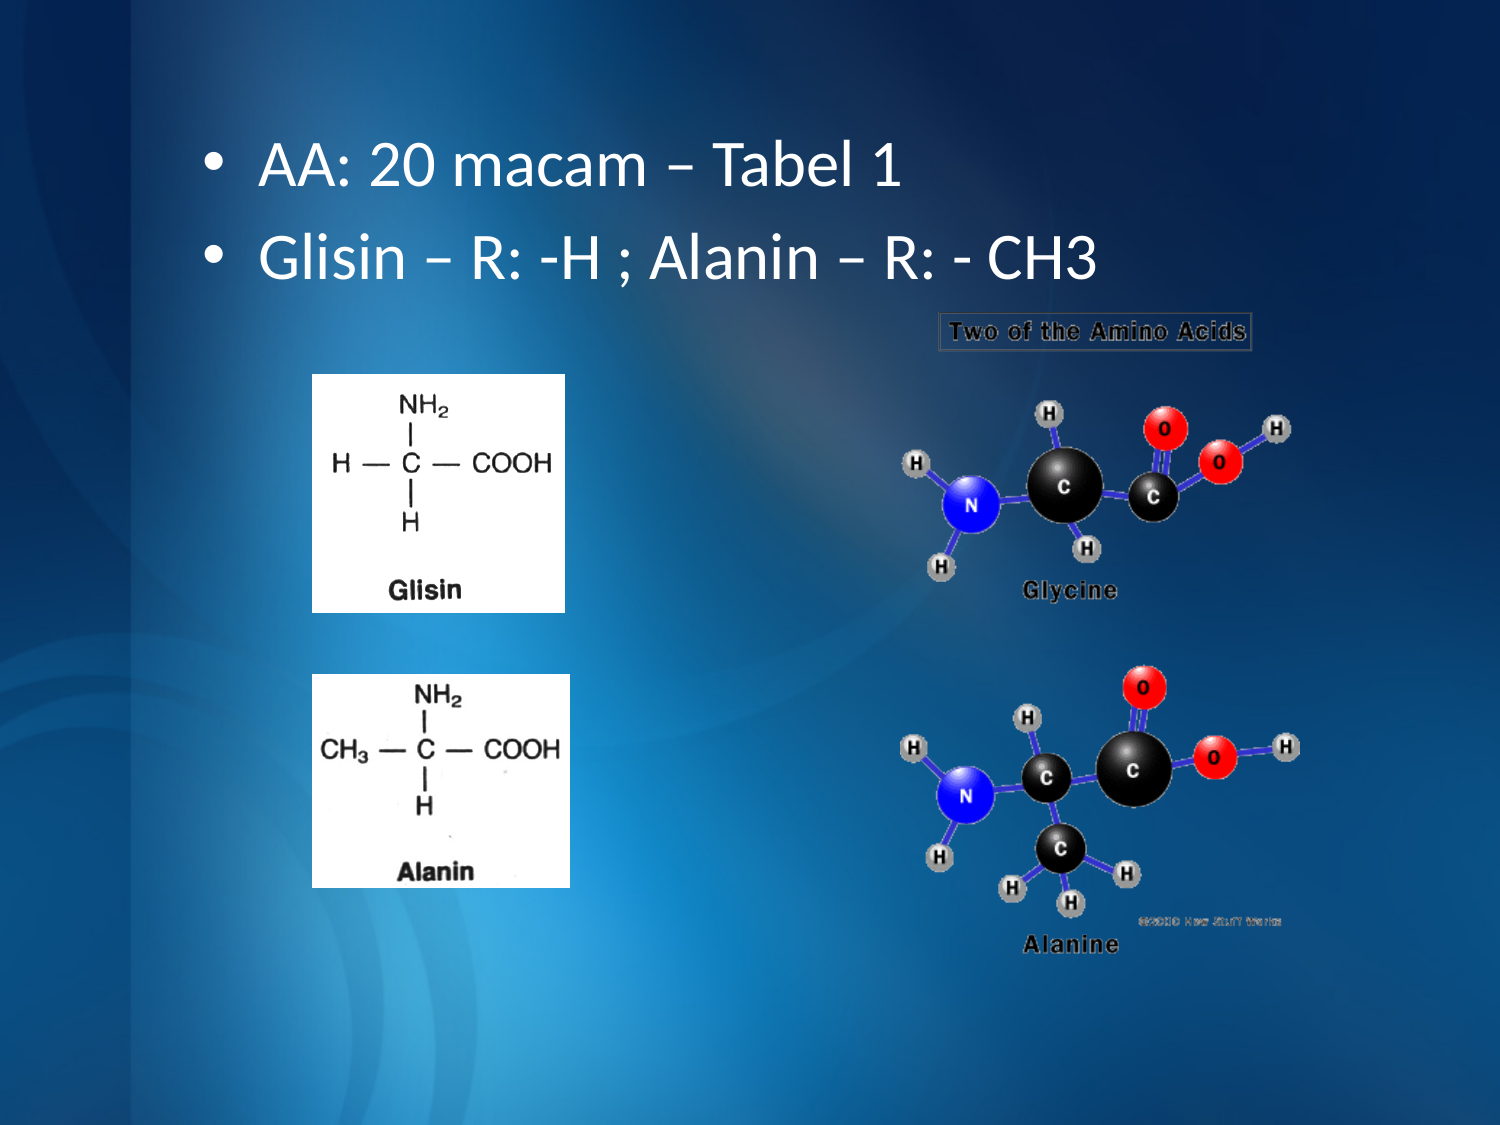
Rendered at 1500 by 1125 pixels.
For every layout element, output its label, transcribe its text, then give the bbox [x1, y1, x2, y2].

picture [0, 0, 1500, 1125]
list AA: 20 macam – Tabel 1 Glisin – R: -H ; Alanin – R: - CH3 [187, 112, 1426, 1006]
